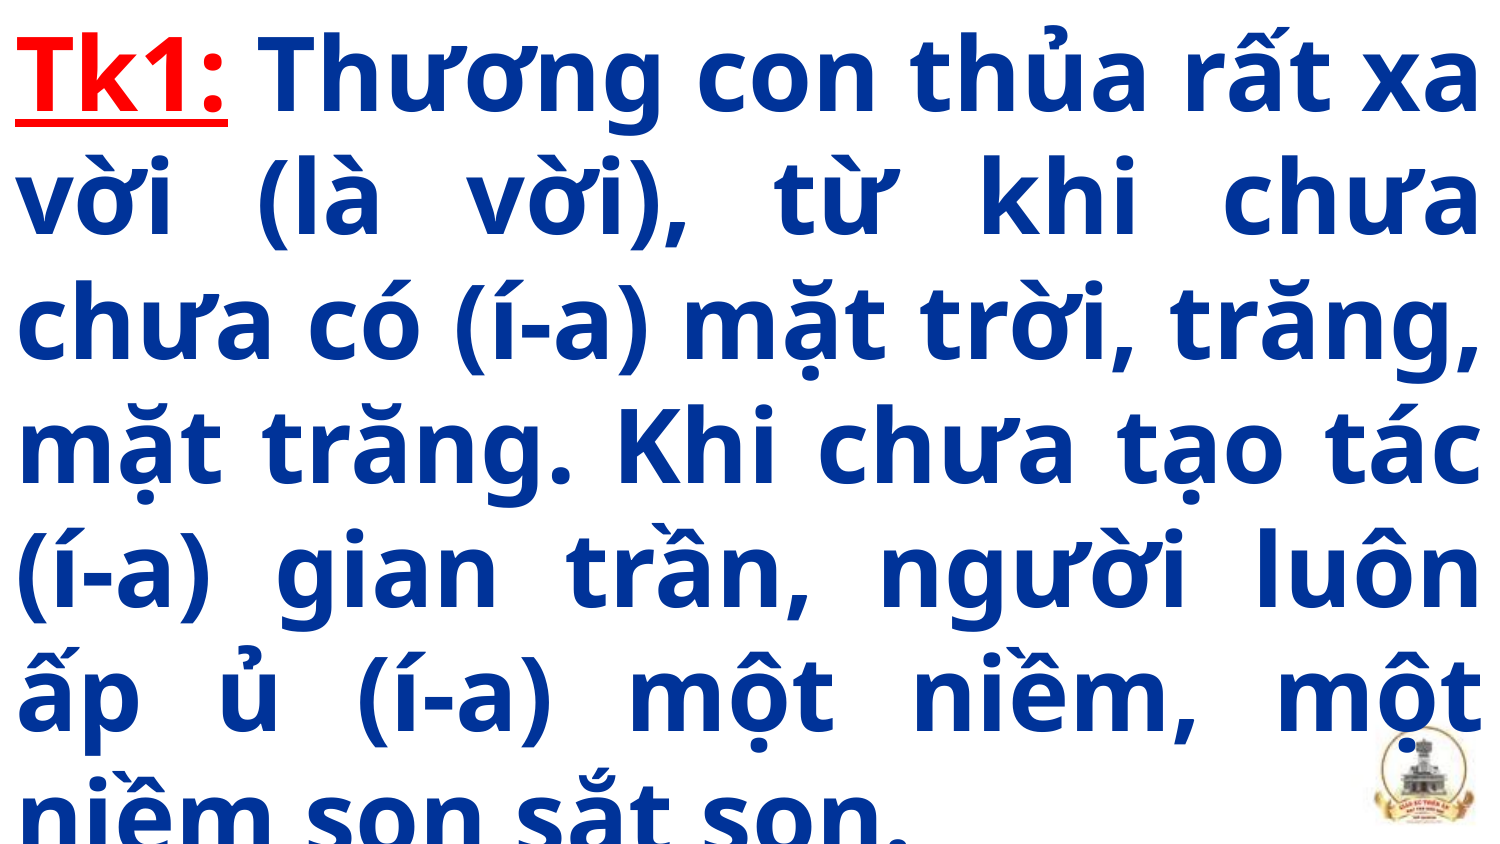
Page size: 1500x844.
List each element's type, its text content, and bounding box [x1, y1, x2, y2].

subtitle Tk1: Thương con thủa rất xa vời (là vời), từ khi chưa chưa có (í-a) mặt trời, trăng, mặt trăng. Khi chưa tạo tác (í-a) gian trần, người luôn ấp ủ (í-a) một niềm, một niềm son sắt son. [0, 0, 1500, 844]
